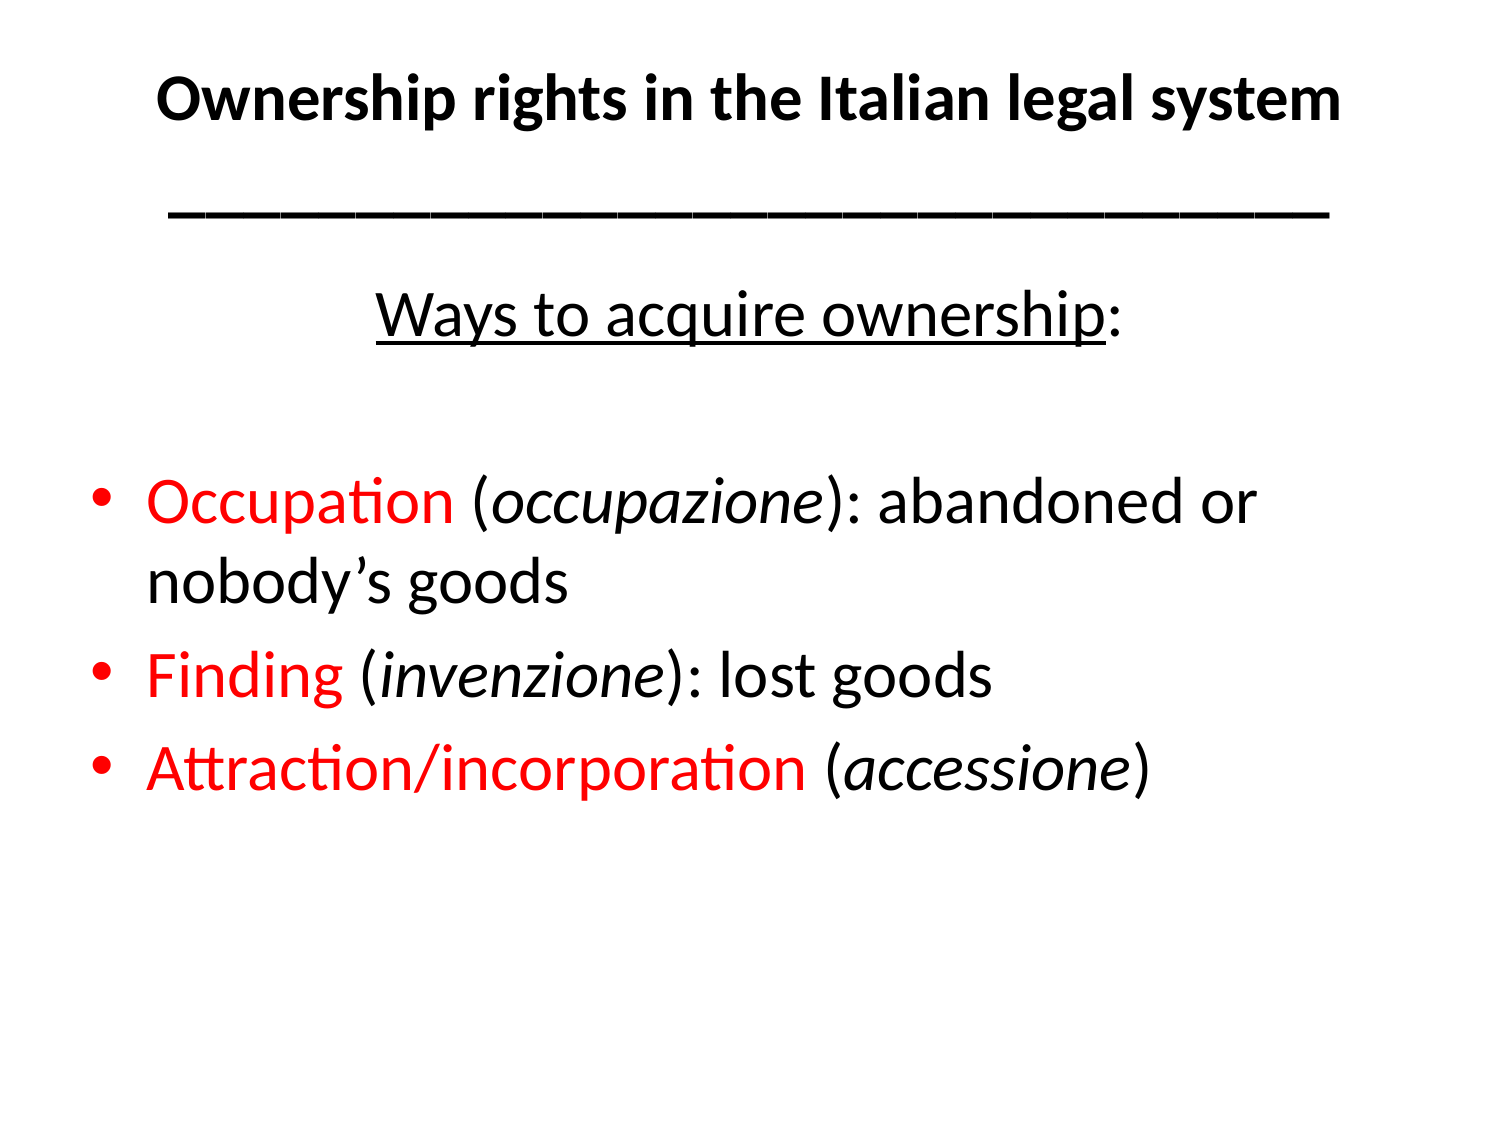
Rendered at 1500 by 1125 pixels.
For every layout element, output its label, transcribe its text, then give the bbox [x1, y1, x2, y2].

title Ownership rights in the Italian legal system _______________________________ [74, 44, 1426, 233]
list Ways to acquire ownership: Occupation (occupazione): abandoned or nobody’s goods Finding (invenzione): lost goods Attraction/incorporation (accessione) [74, 262, 1426, 1006]
